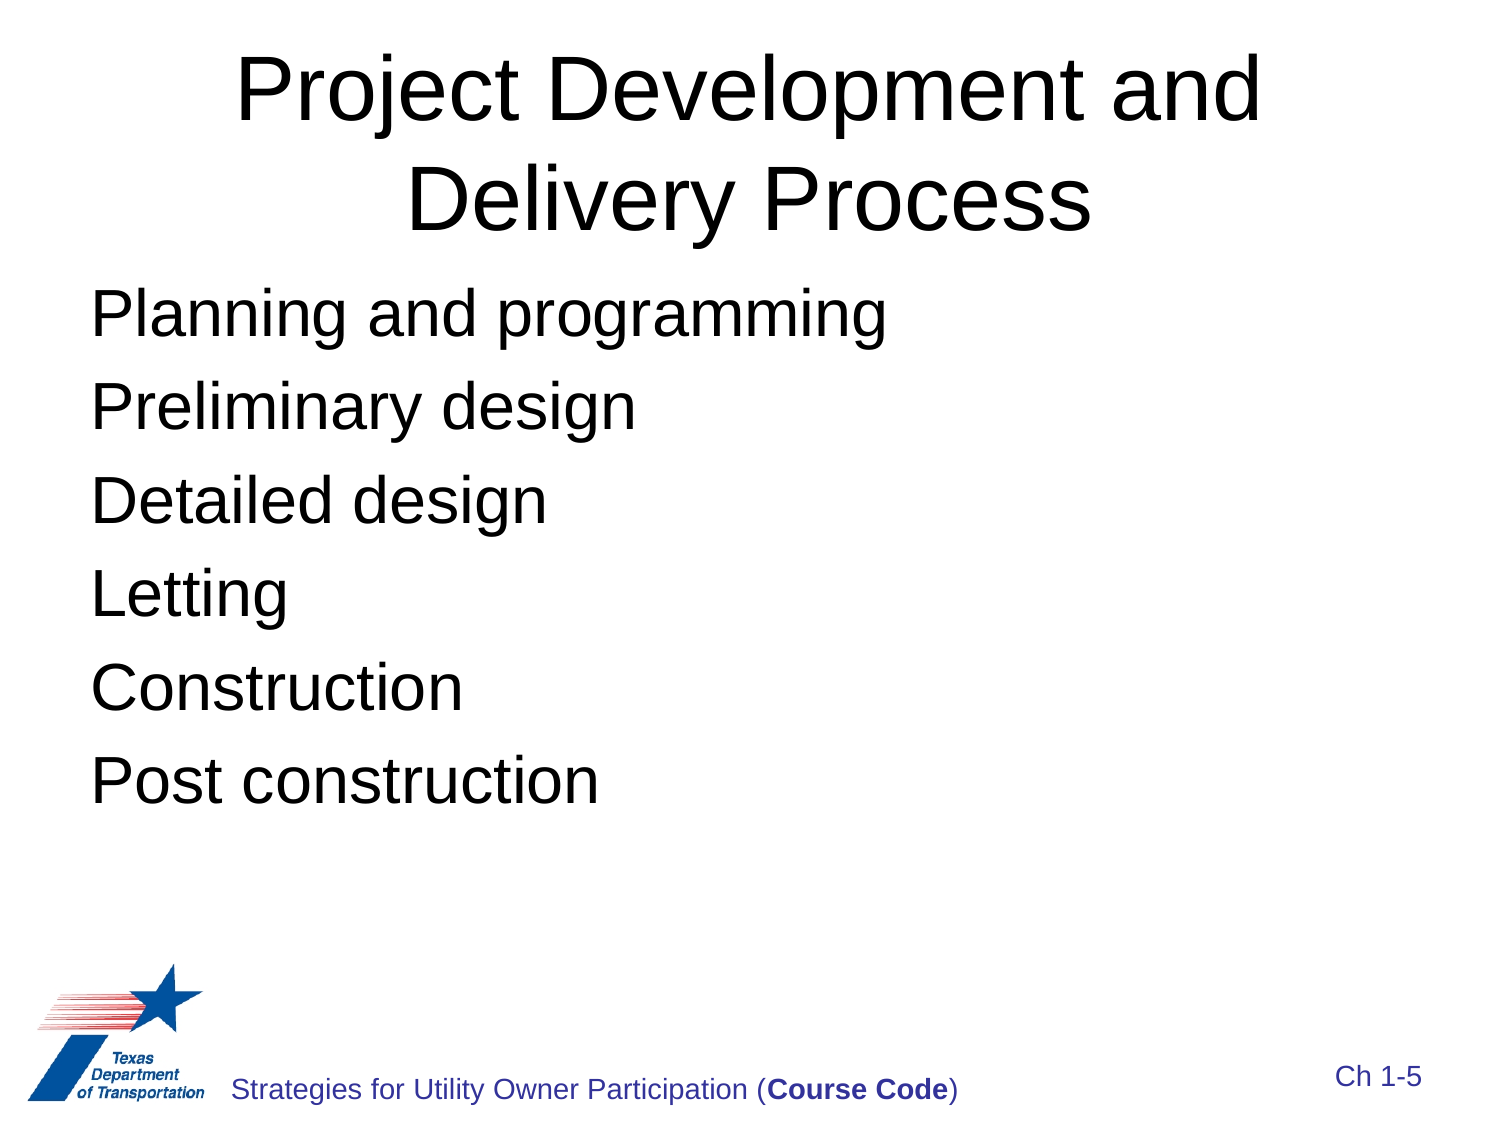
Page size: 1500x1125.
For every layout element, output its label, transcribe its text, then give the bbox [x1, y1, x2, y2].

slide_number Ch 1-5 [1250, 1050, 1438, 1088]
footer Strategies for Utility Owner Participation (Course Code) [215, 1062, 1104, 1113]
title Project Development and Delivery Process [75, 45, 1425, 233]
picture [24, 961, 213, 1105]
list Planning and programming Preliminary design Detailed design Letting Construction Post construction [75, 262, 1425, 1005]
